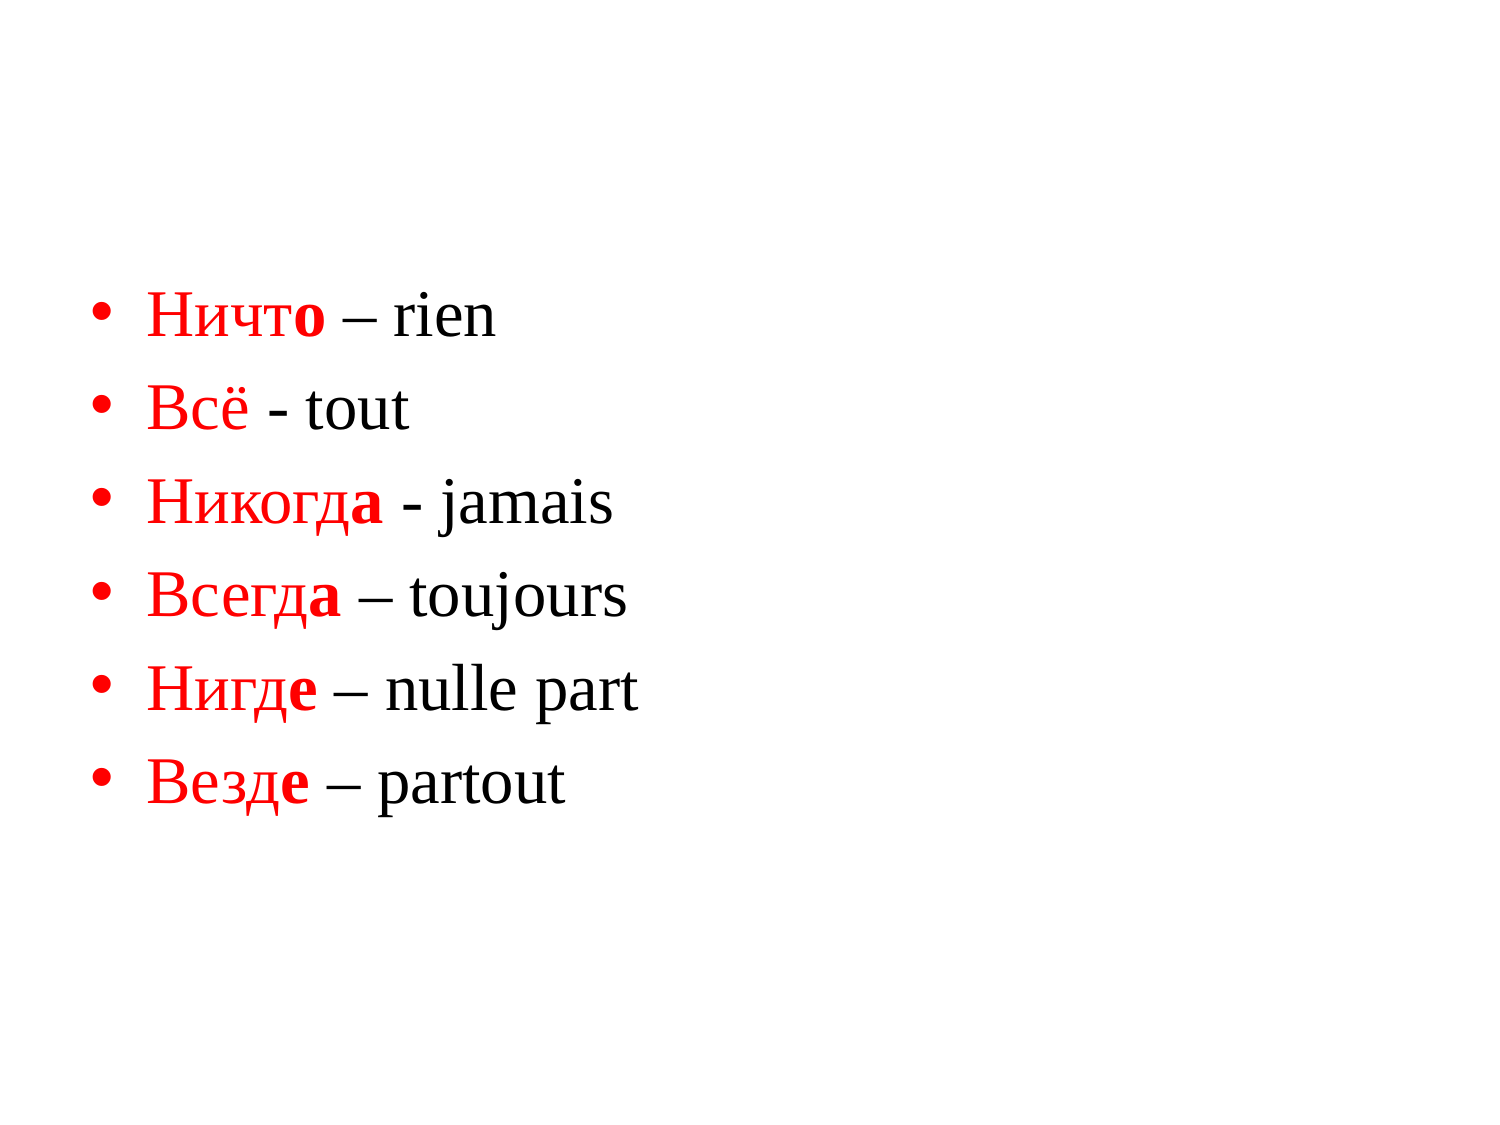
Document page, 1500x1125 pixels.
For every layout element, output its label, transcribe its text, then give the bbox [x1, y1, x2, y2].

list Ничто – rien Всё - tout Никогда - jamais Всегда – toujours Нигде – nulle part Везде – partout [75, 262, 1425, 1005]
